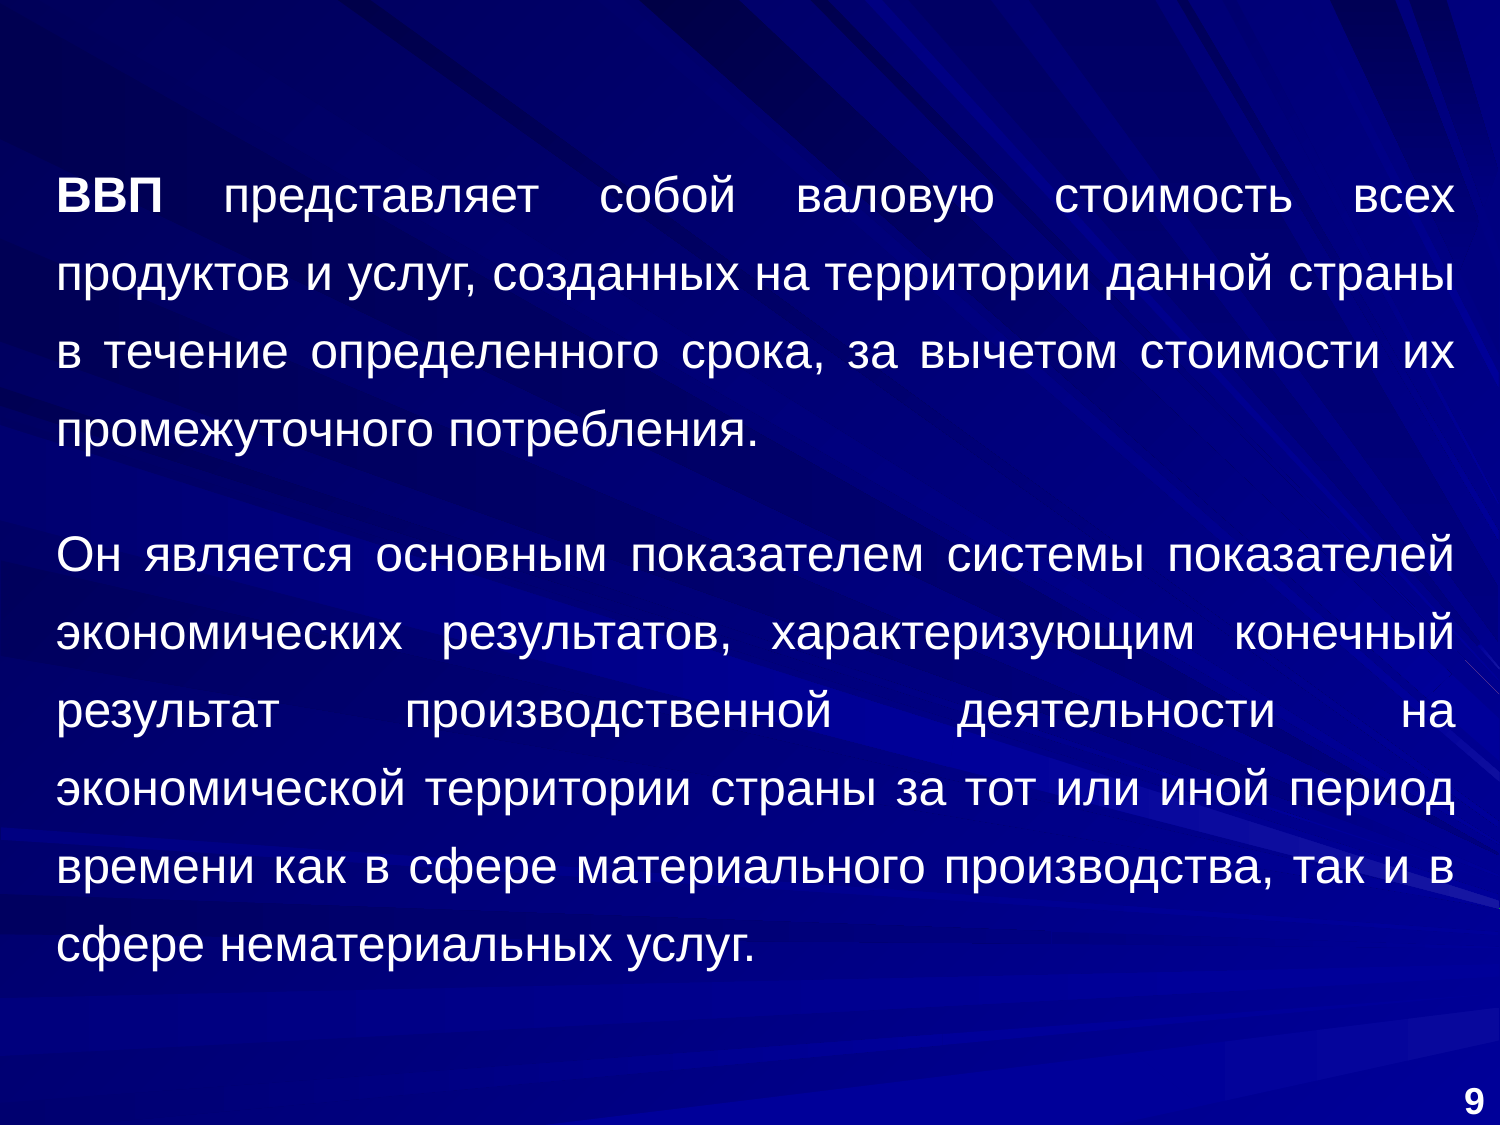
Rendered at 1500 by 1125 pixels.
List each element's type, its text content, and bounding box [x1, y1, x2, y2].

text_box ВВП представляет собой валовую стоимость всех продуктов и услуг, созданных на территории данной страны в течение определенного срока, за вычетом стоимости их промежуточного потребления. Он является основным показателем системы показателей экономических результатов, характеризующим конечный результат производственной деятельности на экономической территории страны за тот или иной период времени как в сфере материального производства, так и в сфере нематериальных услуг. [41, 136, 1471, 979]
slide_number 9 [1434, 1070, 1500, 1125]
